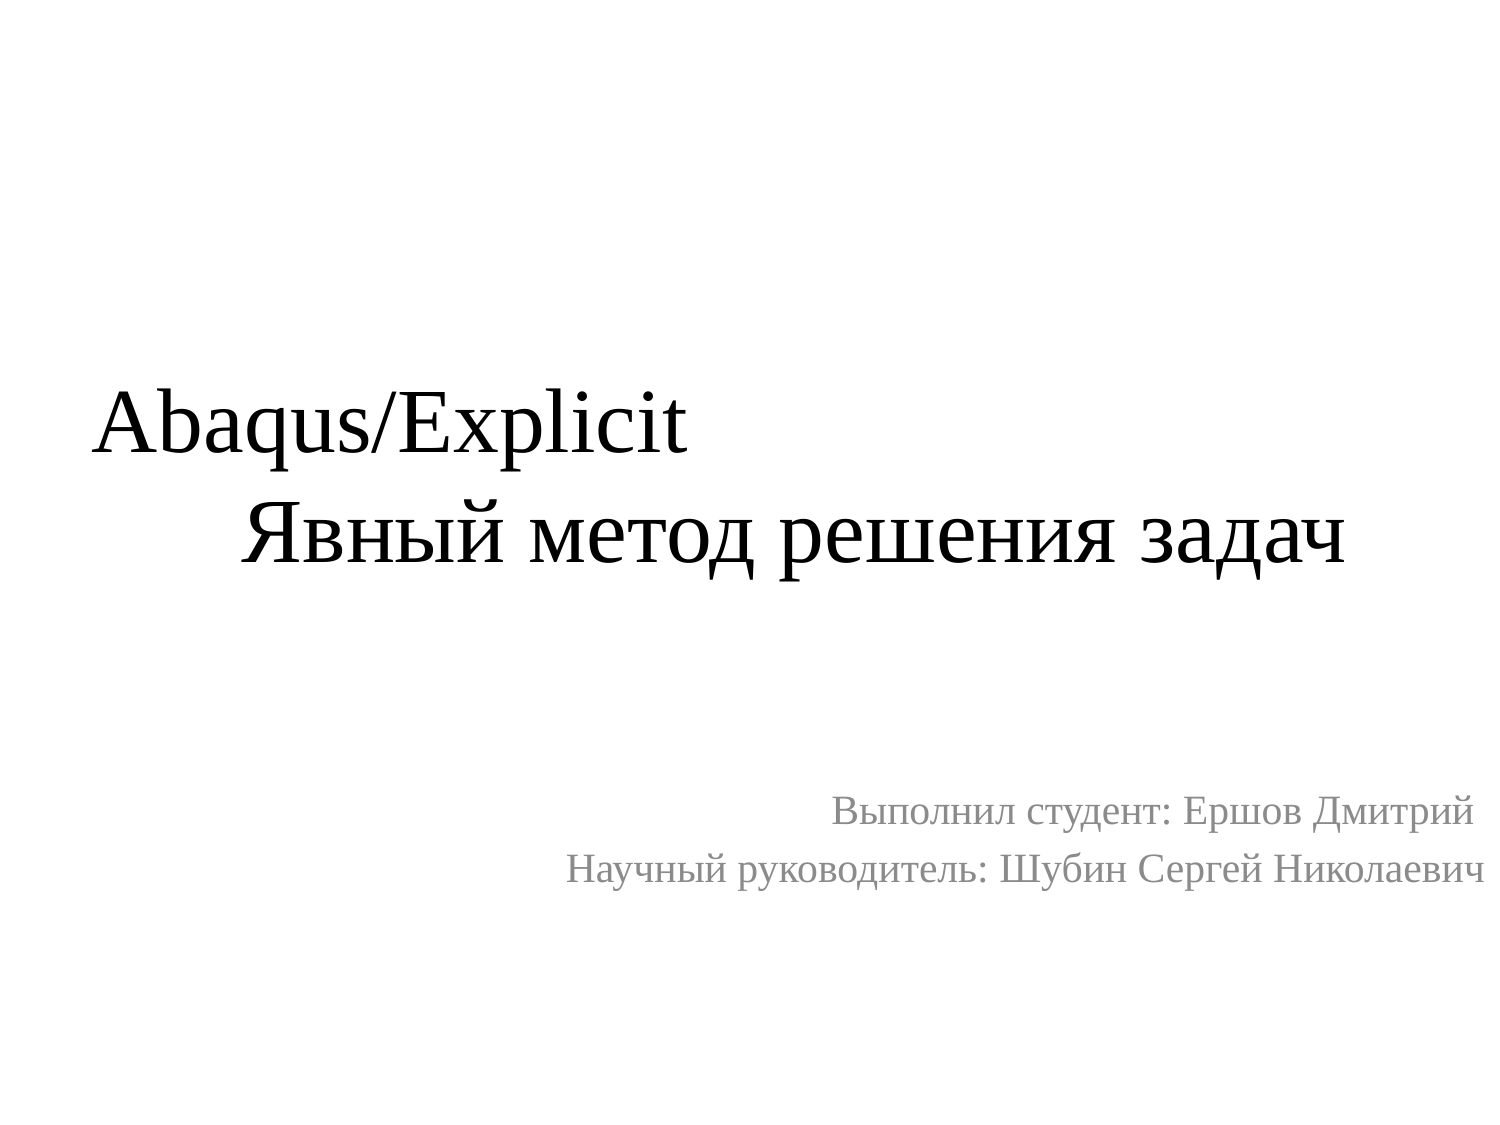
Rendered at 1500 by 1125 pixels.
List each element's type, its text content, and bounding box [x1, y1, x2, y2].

title Abaqus/Explicit Явный метод решения задач [76, 349, 1435, 591]
subtitle Выполнил студент: Ершов Дмитрий Научный руководитель: Шубин Сергей Николаевич [450, 775, 1500, 1063]
